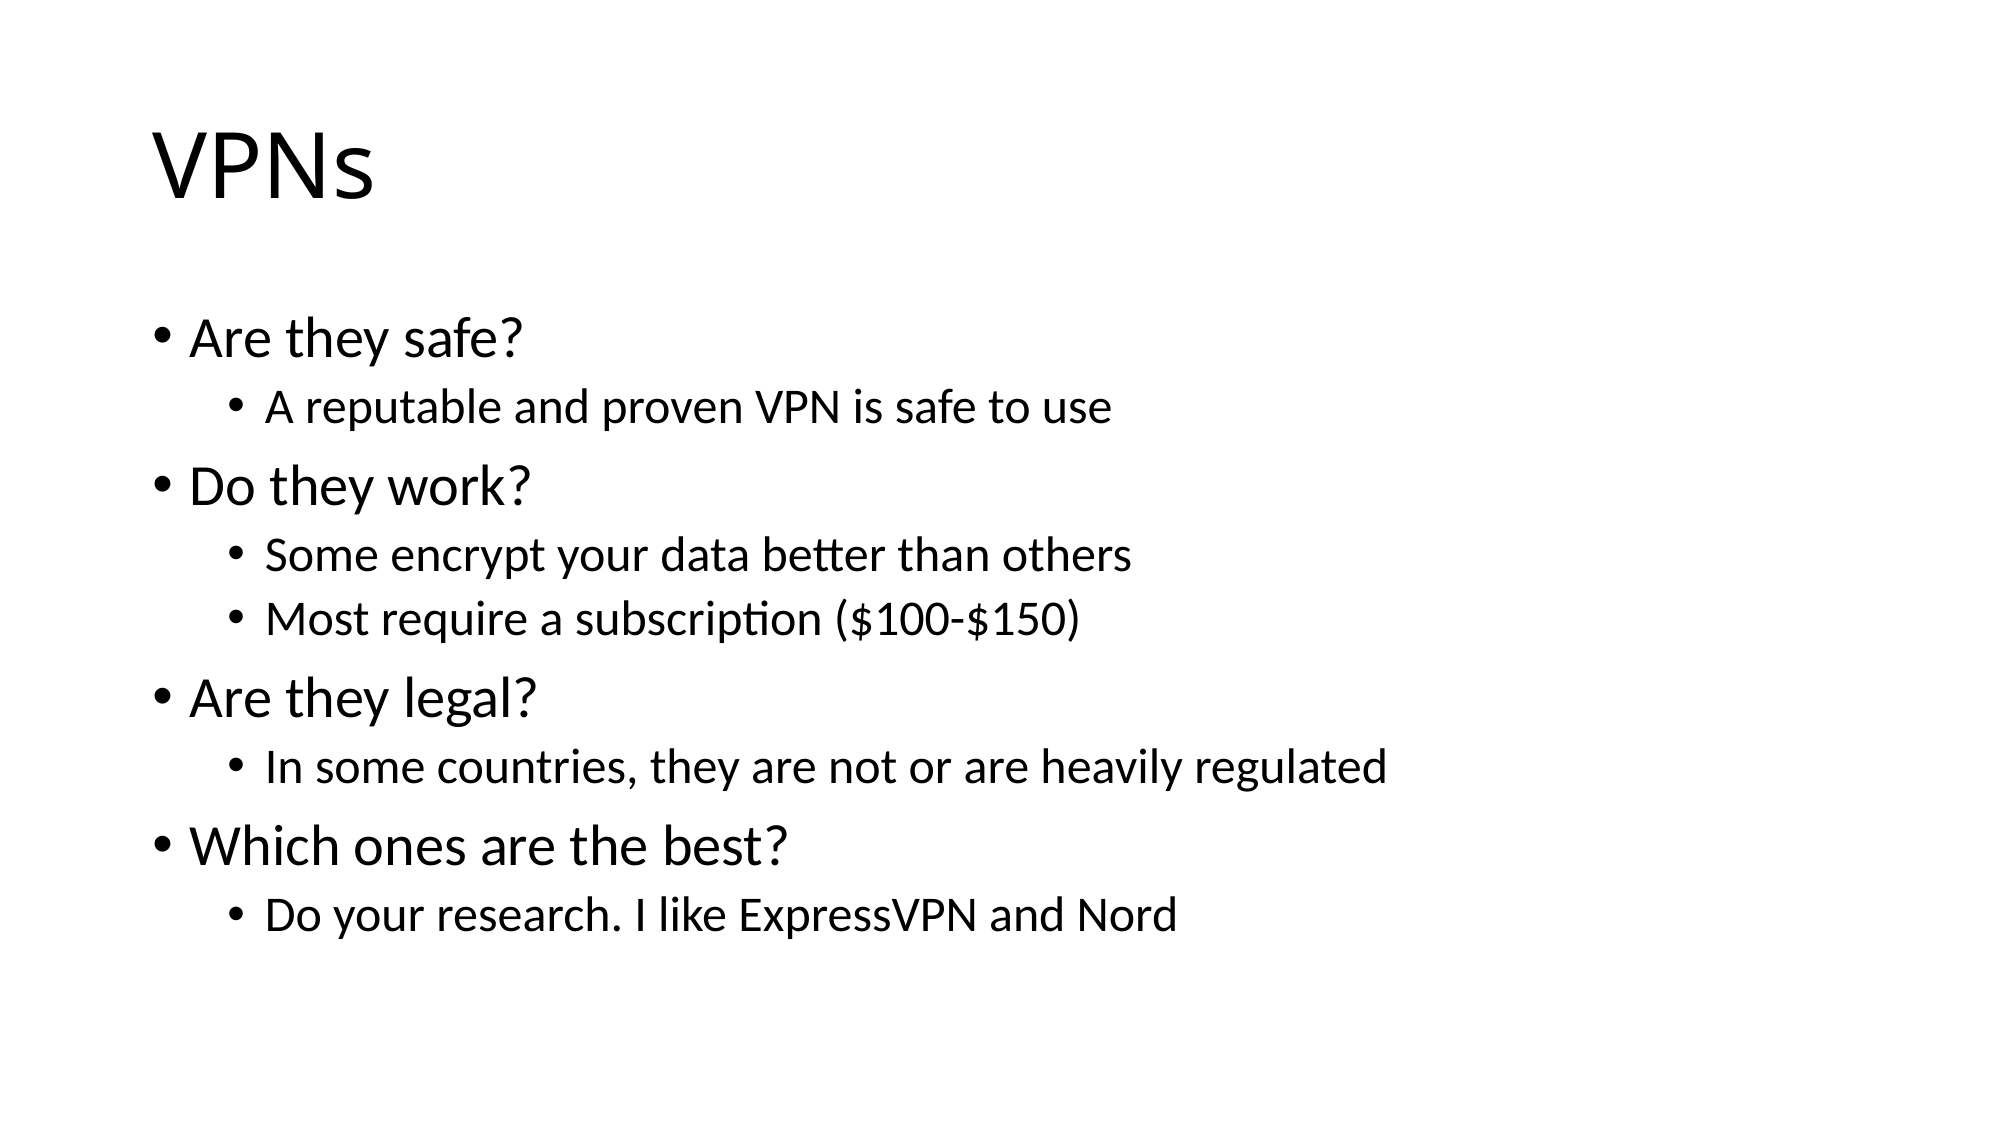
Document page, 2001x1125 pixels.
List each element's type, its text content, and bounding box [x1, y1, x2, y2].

list Are they safe? A reputable and proven VPN is safe to use Do they work? Some encrypt your data better than others Most require a subscription ($100-$150) Are they legal? In some countries, they are not or are heavily regulated Which ones are the best? Do your research. I like ExpressVPN and Nord [137, 299, 1863, 1014]
title VPNs [137, 59, 1863, 278]
